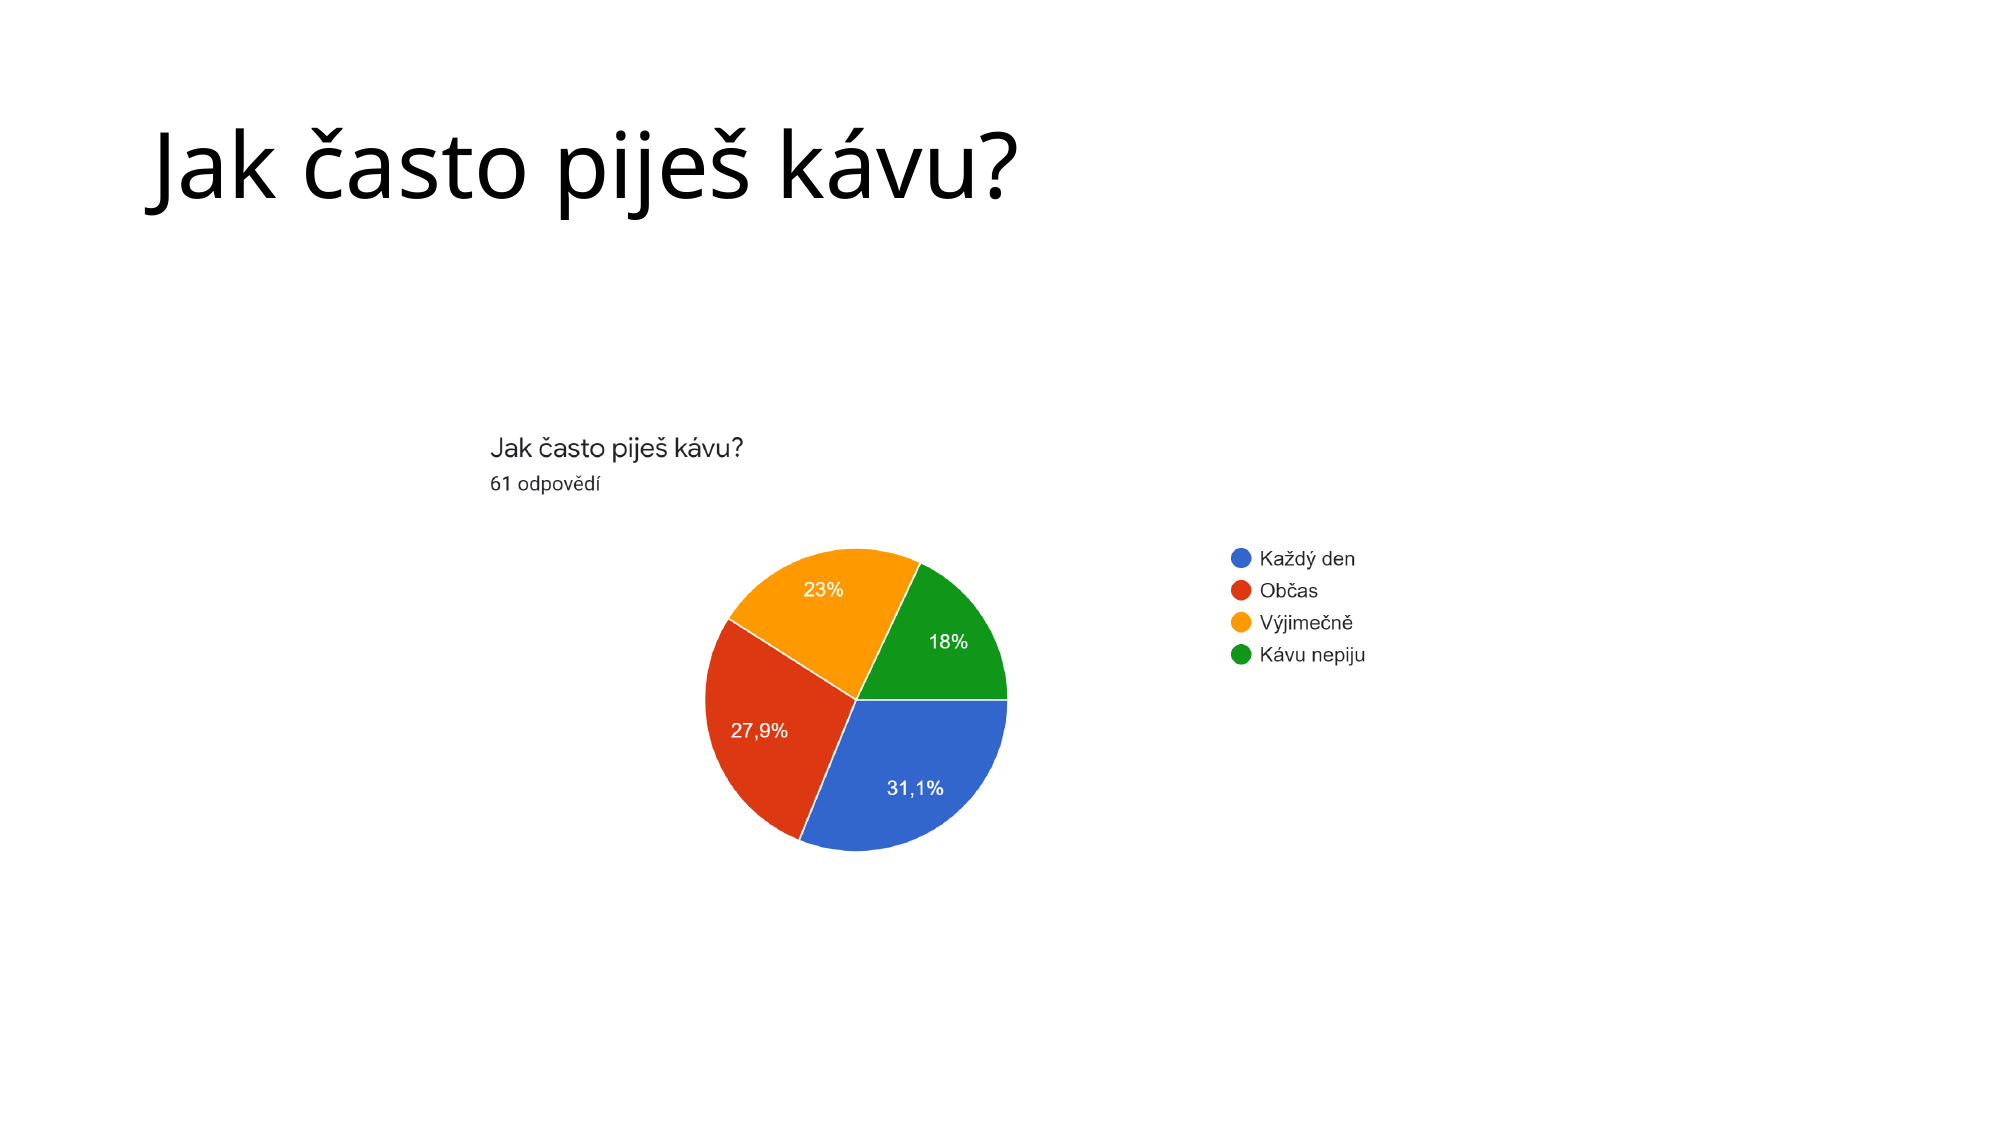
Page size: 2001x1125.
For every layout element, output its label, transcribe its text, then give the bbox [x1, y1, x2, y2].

picture [449, 389, 1685, 909]
title Jak často piješ kávu? [137, 59, 1863, 278]
